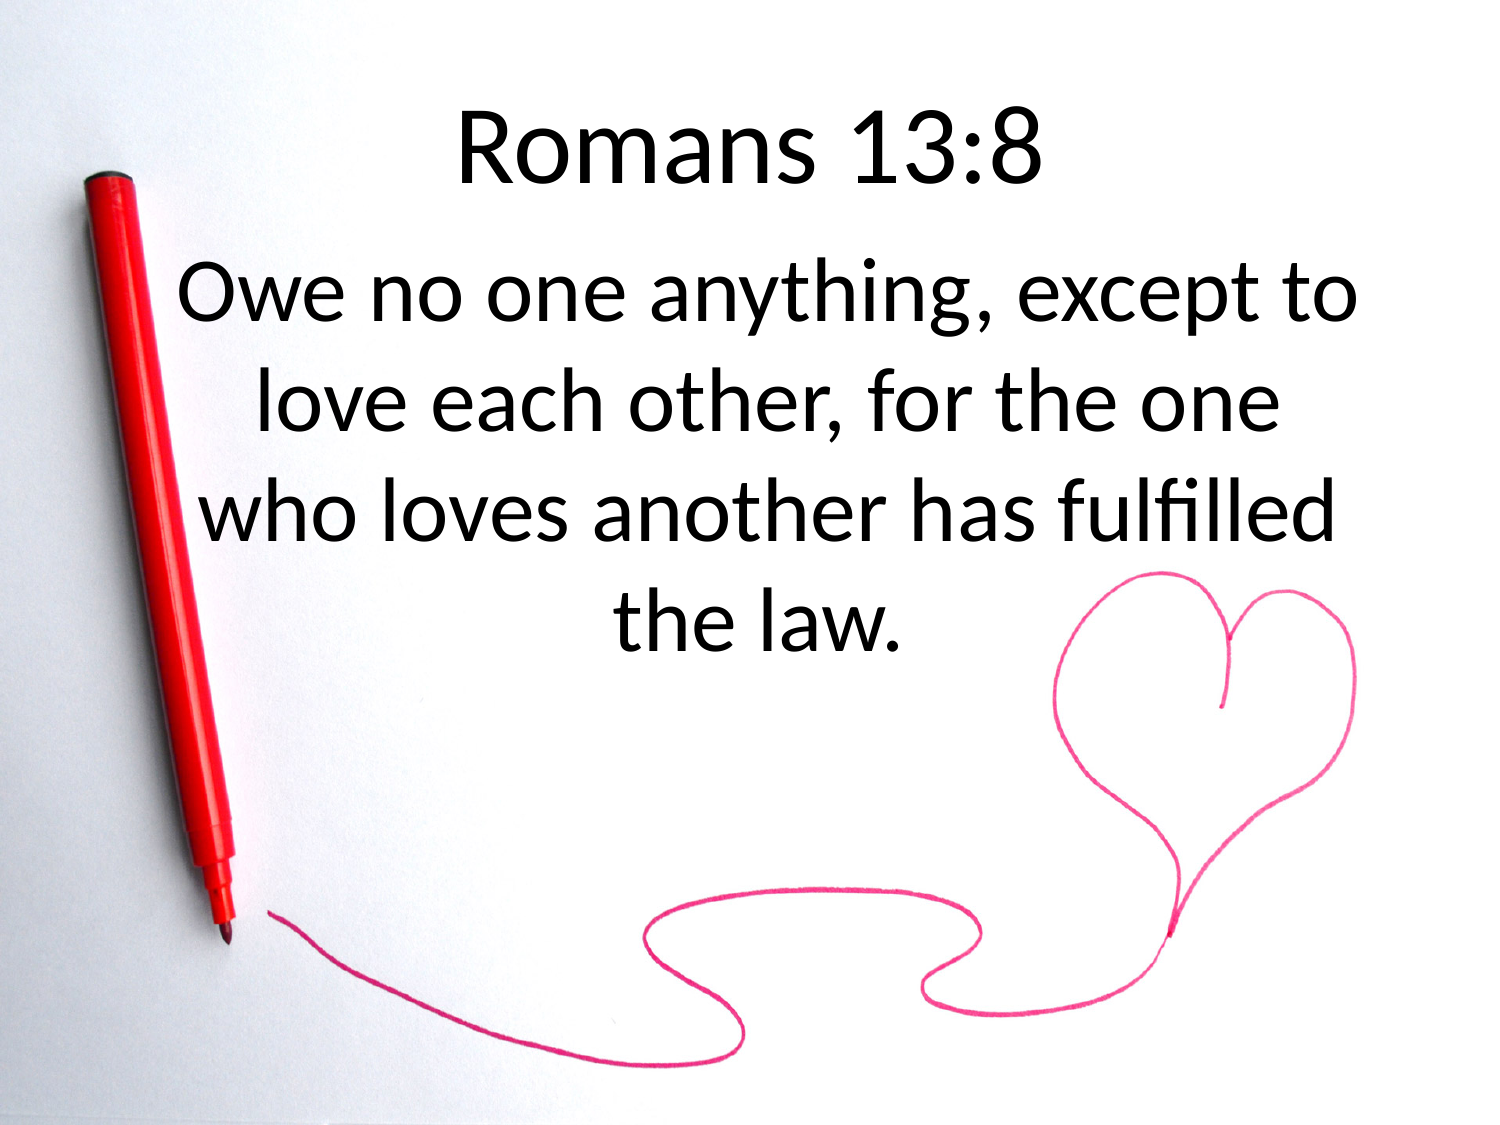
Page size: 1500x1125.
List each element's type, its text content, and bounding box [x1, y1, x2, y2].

title Romans 13:8 [75, 45, 1425, 233]
list Owe no one anything, except to love each other, for the one who loves another has fulfilled the law. [160, 222, 1379, 965]
picture [0, 0, 1500, 1125]
